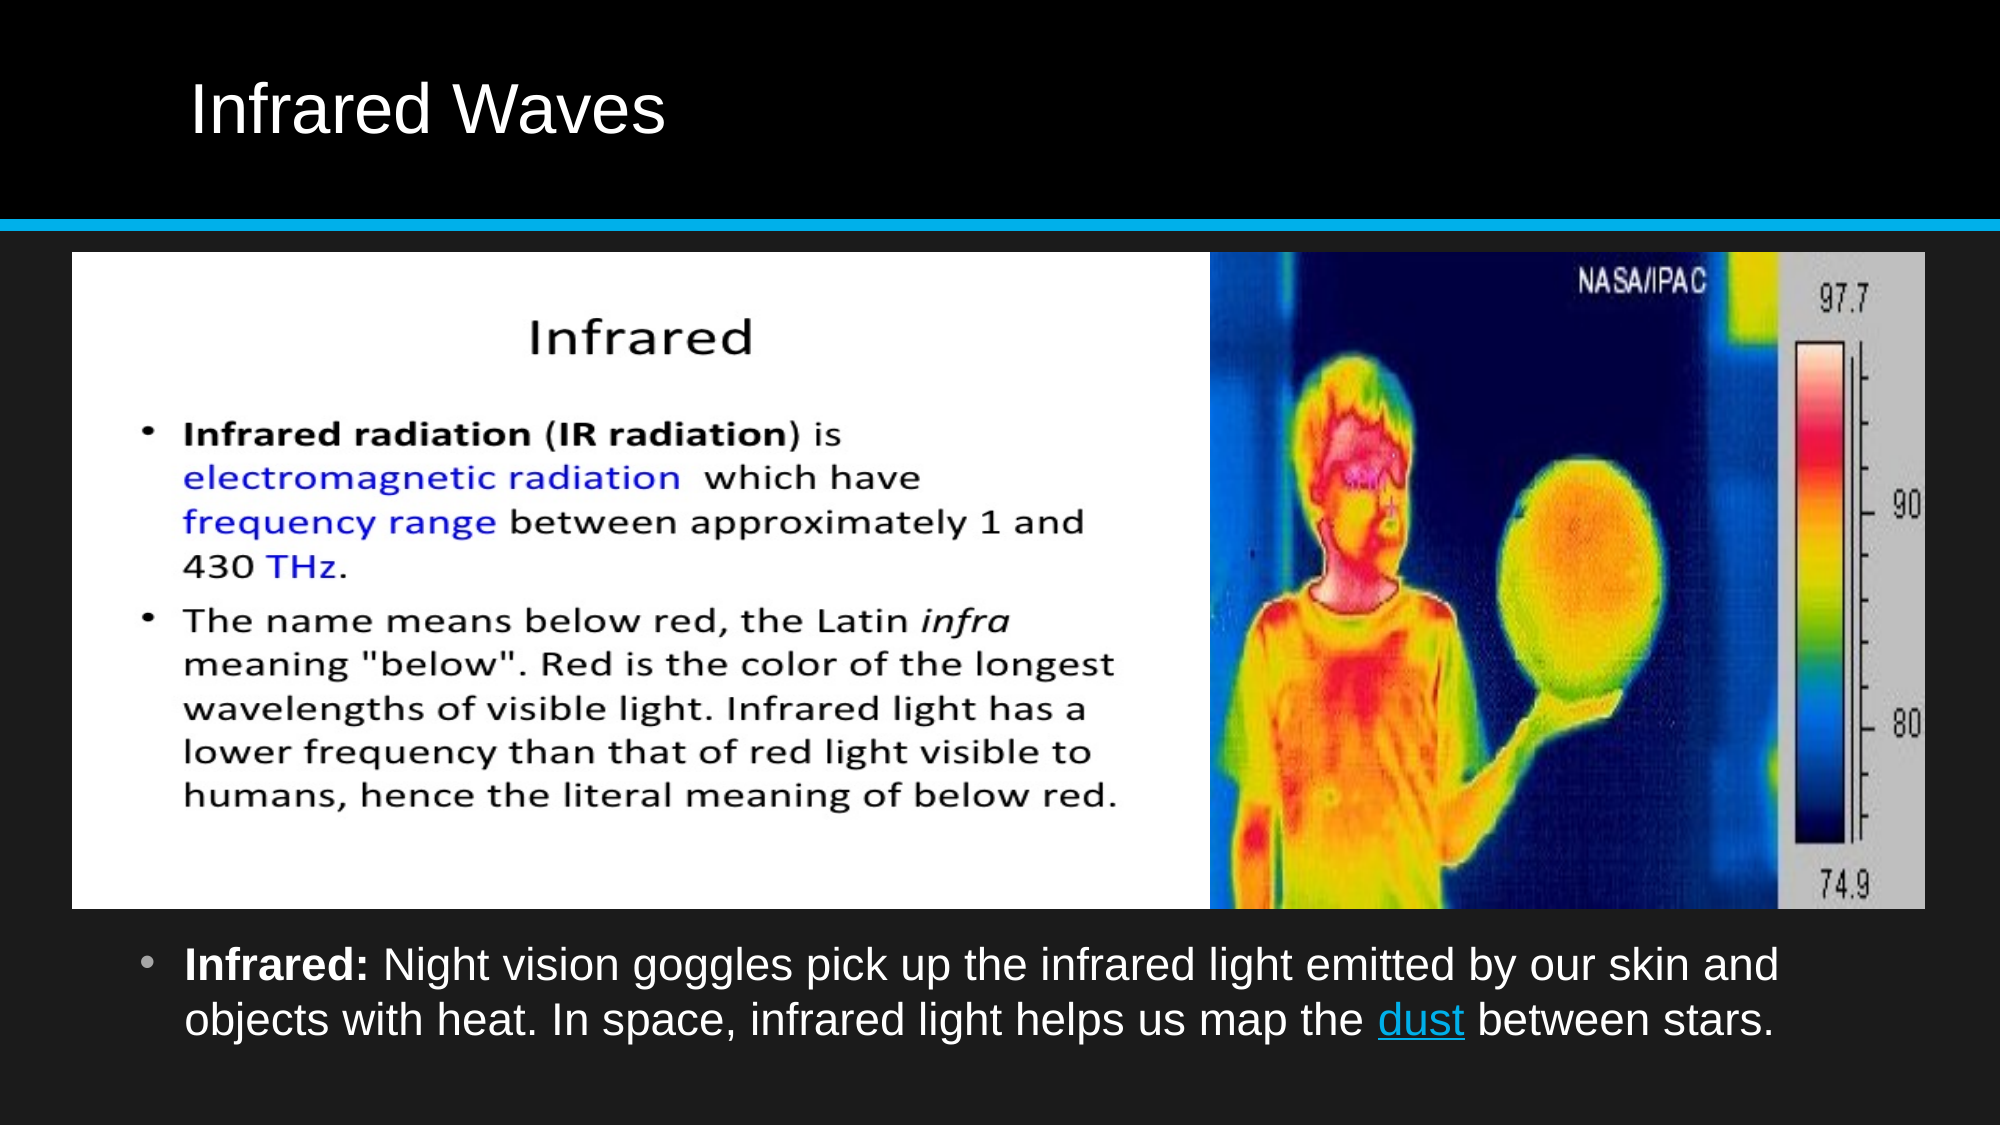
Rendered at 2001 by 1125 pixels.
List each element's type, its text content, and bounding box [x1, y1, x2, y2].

picture [72, 252, 1925, 909]
title Infrared Waves [174, 20, 1825, 201]
list Infrared: Night vision goggles pick up the infrared light emitted by our skin and objects with heat. In space, infrared light helps us map the dust between stars. [124, 926, 1876, 1105]
